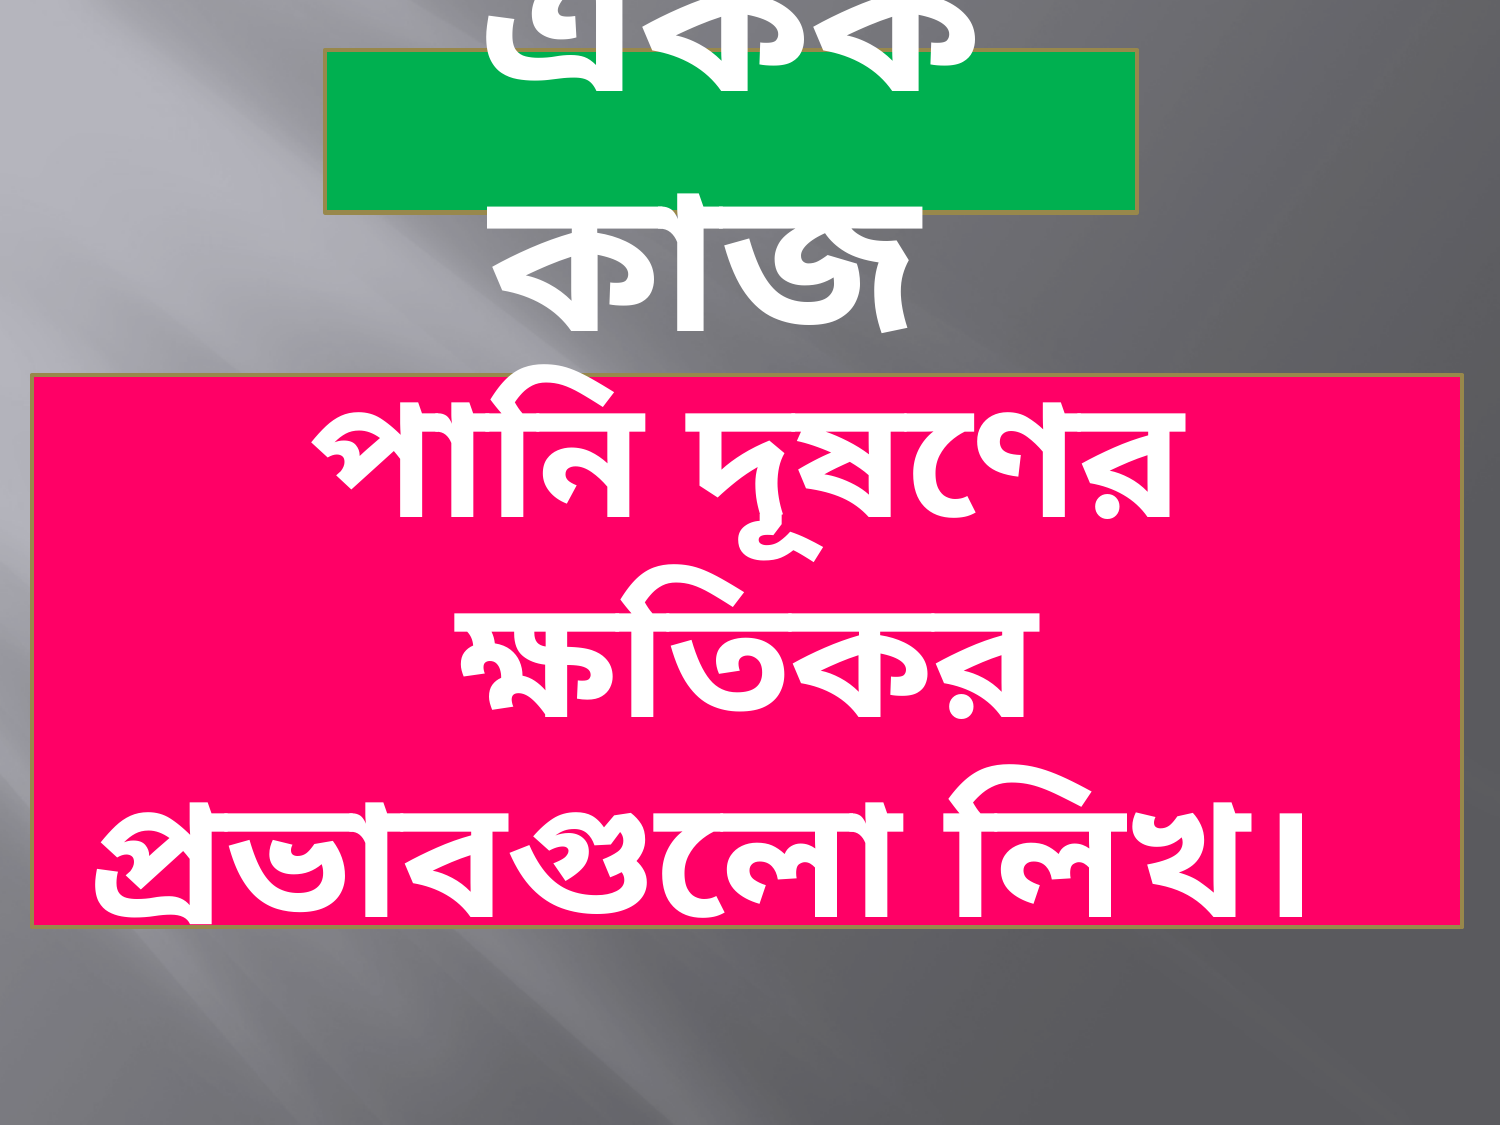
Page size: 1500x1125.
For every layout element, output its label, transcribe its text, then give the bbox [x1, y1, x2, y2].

text_box একক কাজ [323, 48, 1139, 215]
text_box পানি দূষণের ক্ষতিকর প্রভাবগুলো লিখ। [30, 373, 1464, 929]
